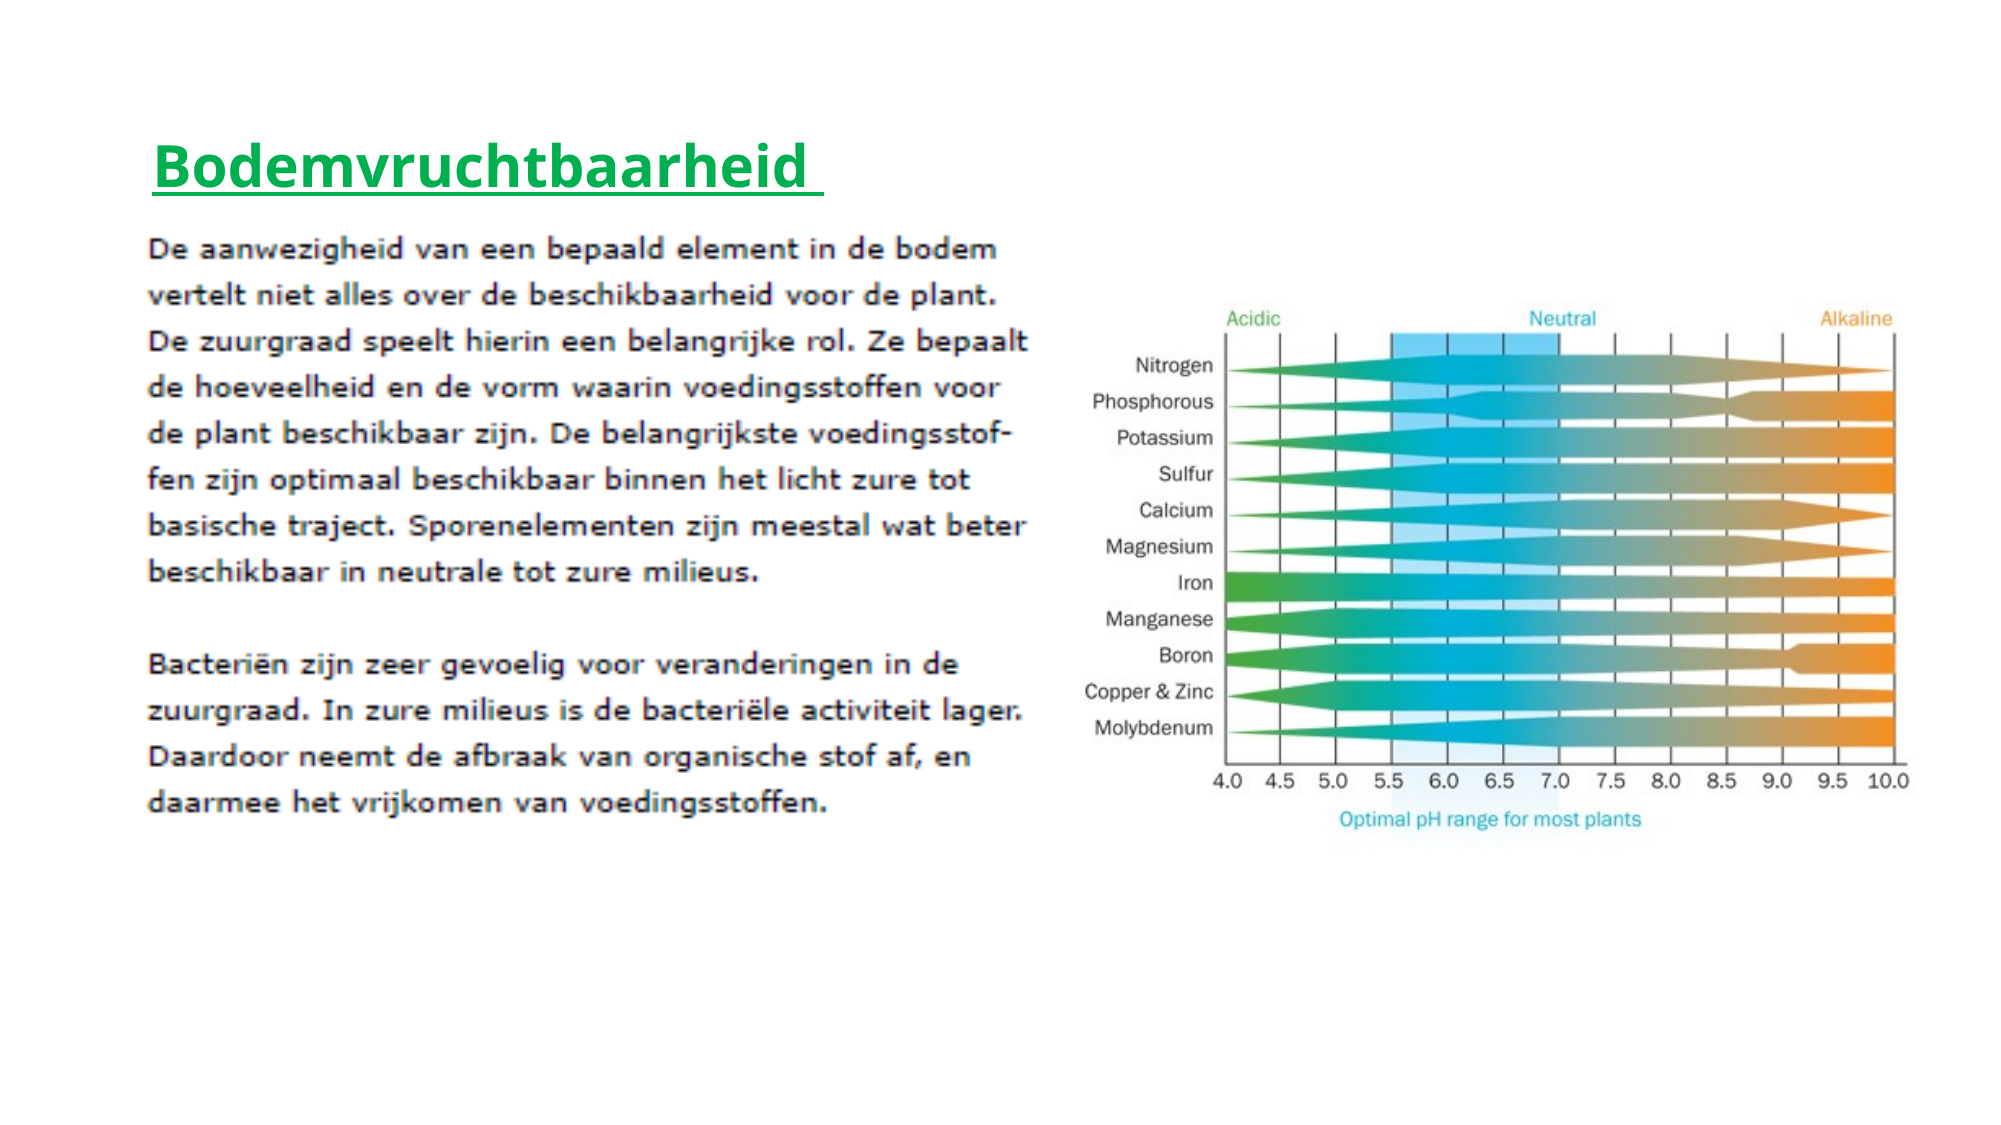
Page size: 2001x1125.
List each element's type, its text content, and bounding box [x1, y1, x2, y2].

picture [137, 225, 1947, 890]
title Bodemvruchtbaarheid [137, 59, 1863, 248]
